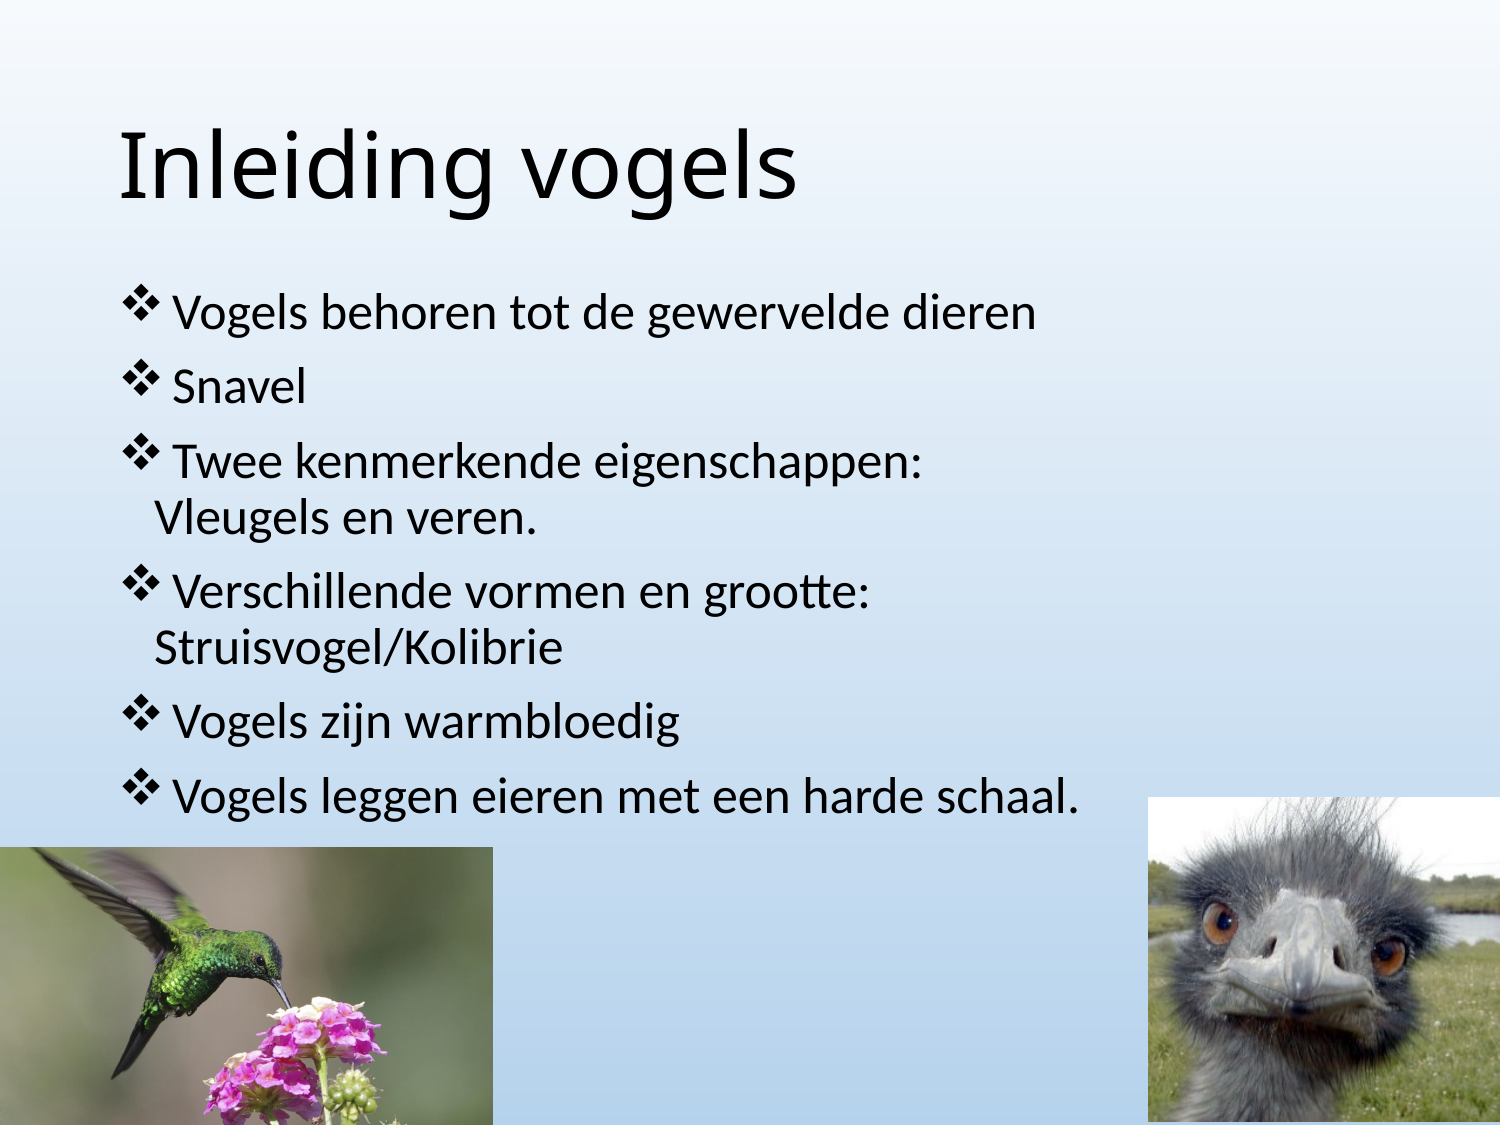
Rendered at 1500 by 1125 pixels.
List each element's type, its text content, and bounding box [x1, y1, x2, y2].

picture [0, 847, 493, 1125]
title Inleiding vogels [103, 59, 1397, 278]
list Vogels behoren tot de gewervelde dieren Snavel Twee kenmerkende eigenschappen: Vleugels en veren. Verschillende vormen en grootte: Struisvogel/Kolibrie Vogels zijn warmbloedig Vogels leggen eieren met een harde schaal. [103, 277, 1100, 848]
picture [1148, 797, 1500, 1122]
